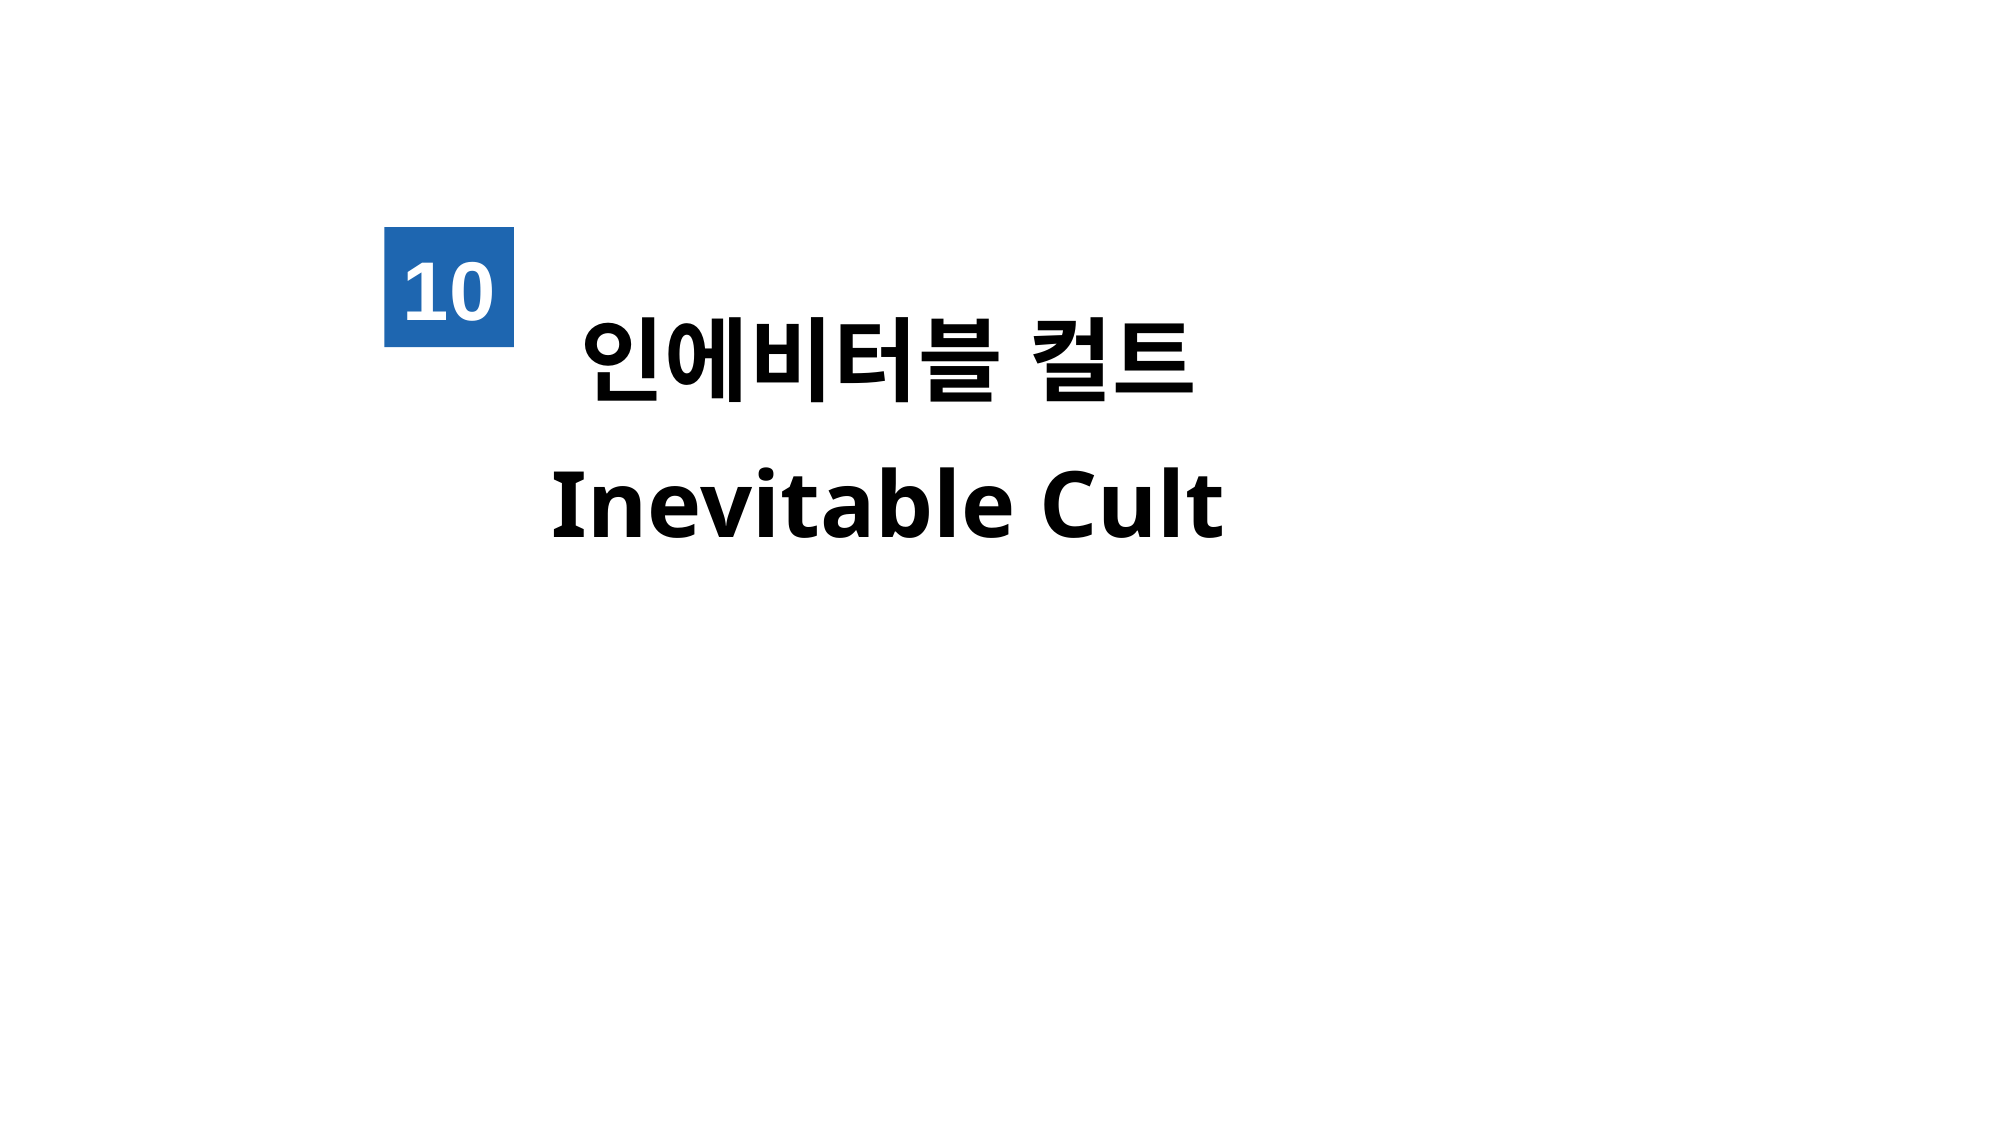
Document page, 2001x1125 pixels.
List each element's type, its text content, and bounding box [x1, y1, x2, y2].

text_box 10 [383, 226, 515, 348]
text_box 인에비터블 컬트 Inevitable Cult [536, 262, 1241, 563]
